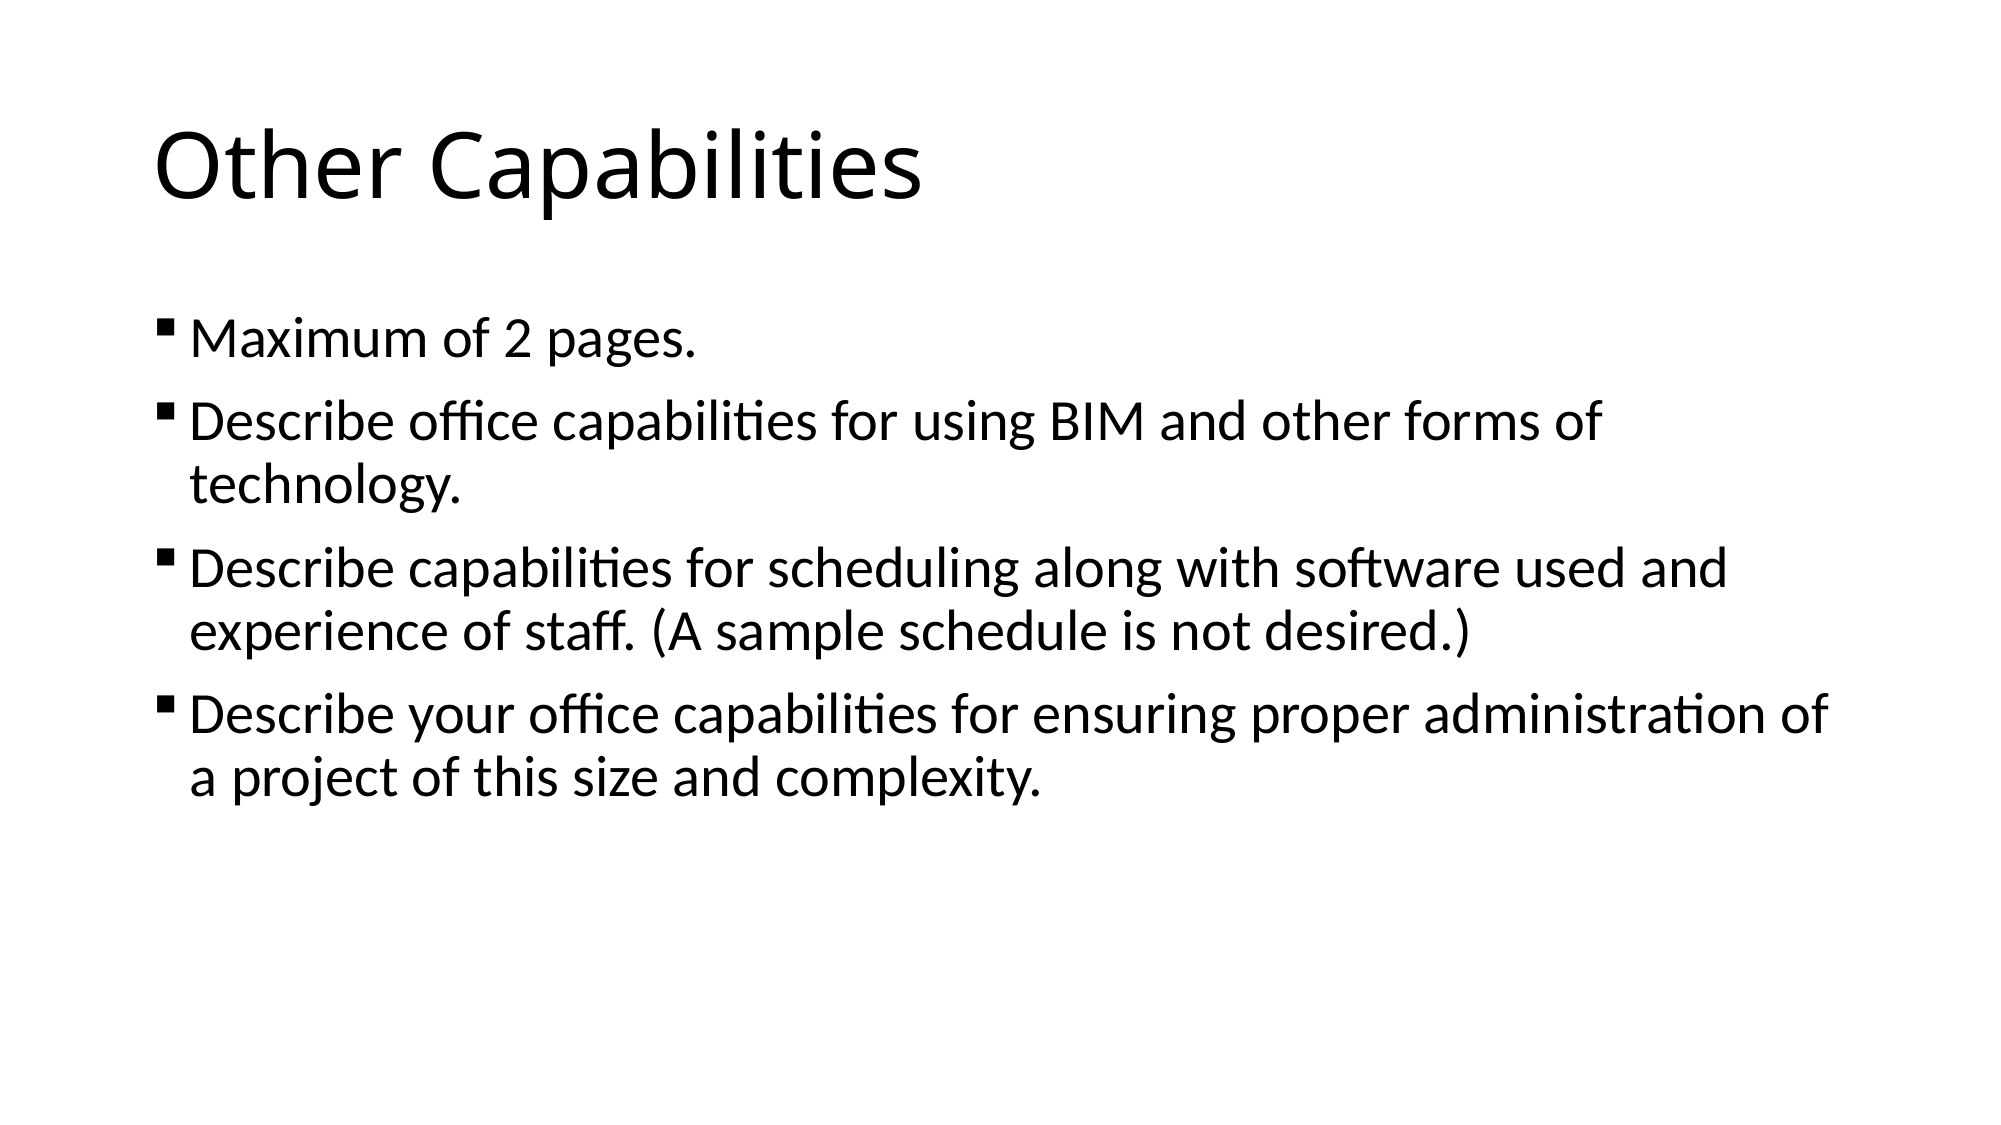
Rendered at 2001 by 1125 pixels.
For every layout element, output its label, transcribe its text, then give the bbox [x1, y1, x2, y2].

title Other Capabilities [137, 59, 1863, 278]
list Maximum of 2 pages. Describe office capabilities for using BIM and other forms of technology. Describe capabilities for scheduling along with software used and experience of staff. (A sample schedule is not desired.) Describe your office capabilities for ensuring proper administration of a project of this size and complexity. [137, 299, 1863, 1014]
